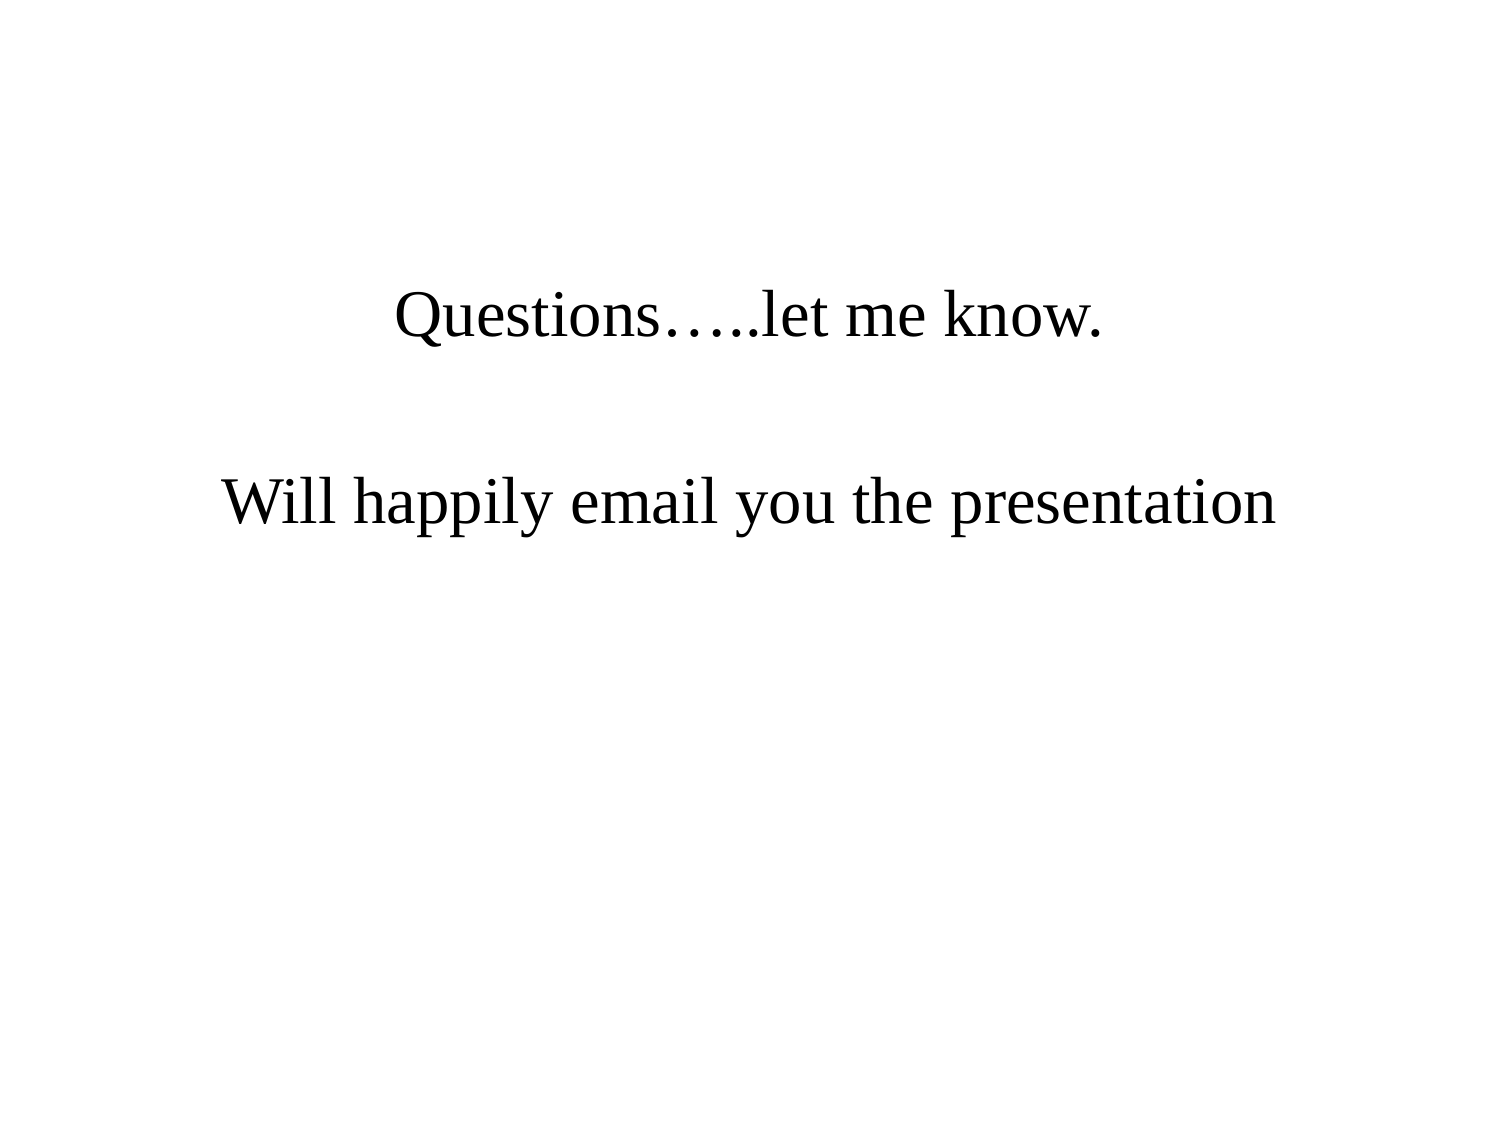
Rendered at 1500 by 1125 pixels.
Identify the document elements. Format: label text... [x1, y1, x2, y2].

list Questions…..let me know. Will happily email you the presentation [75, 262, 1425, 686]
